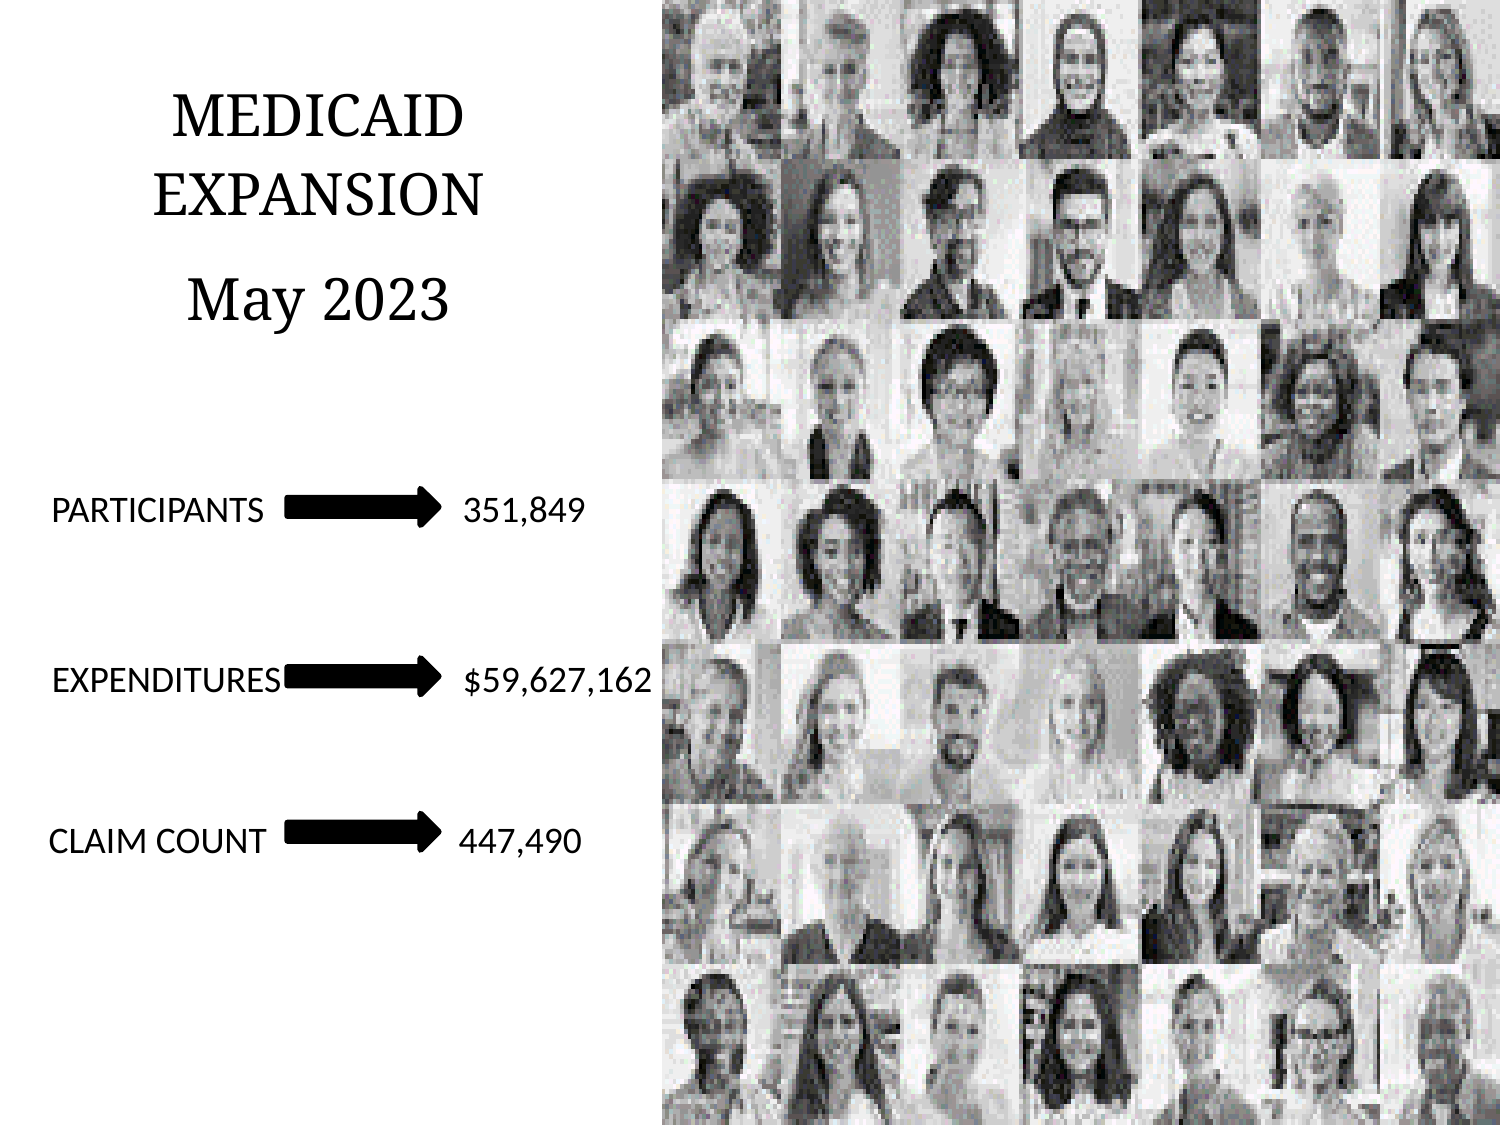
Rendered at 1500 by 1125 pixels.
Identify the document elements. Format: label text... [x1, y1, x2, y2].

text_box [284, 486, 442, 528]
text_box CLAIM COUNT 447,490 [33, 805, 655, 917]
table_cell May 2023 [1, 233, 637, 336]
table_header MEDICAID EXPANSION [1, 26, 637, 232]
text_box [284, 655, 442, 698]
text_box EXPENDITURES $59,627,162 [37, 644, 655, 708]
text_box [284, 810, 442, 853]
text_box PARTICIPANTS 351,849 [36, 474, 601, 538]
picture [662, 0, 1500, 1125]
